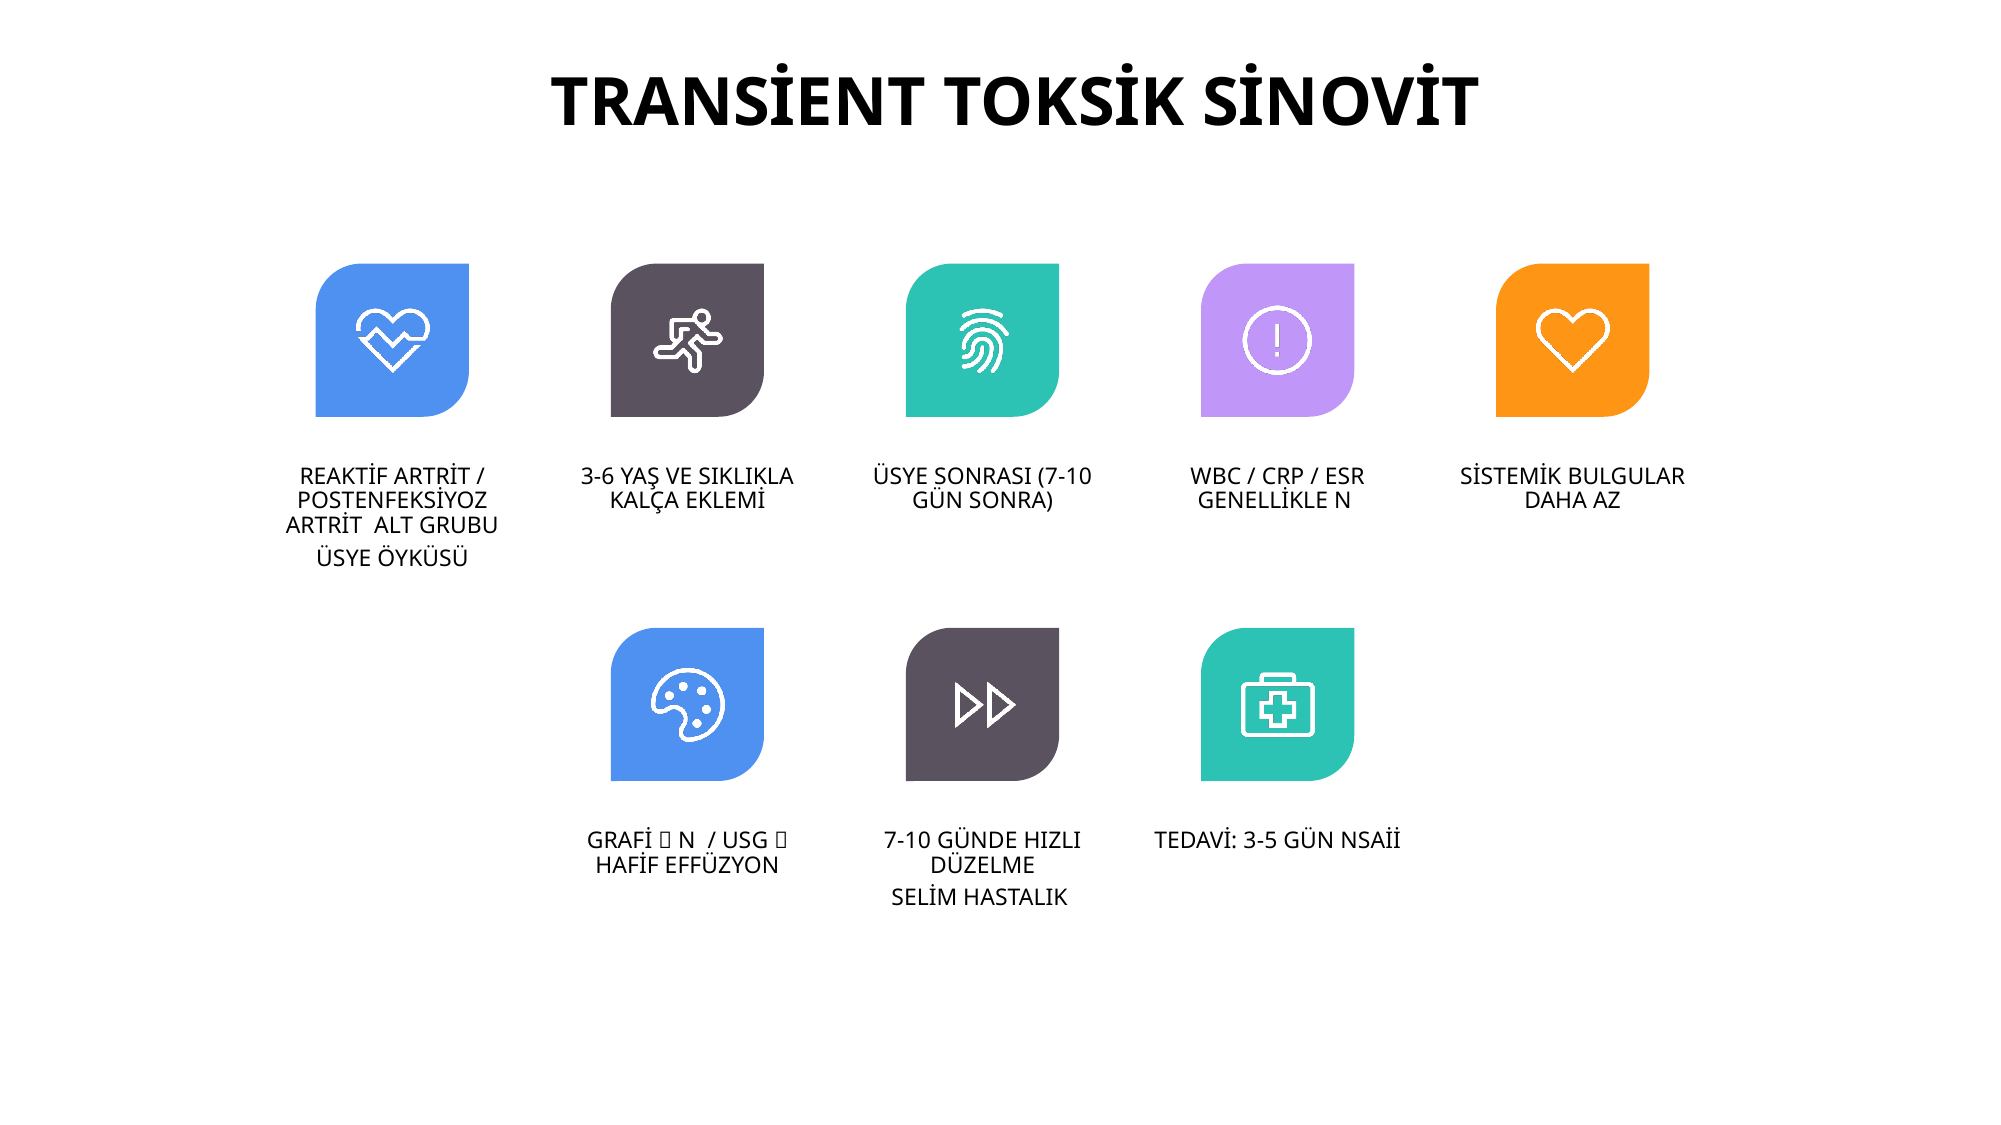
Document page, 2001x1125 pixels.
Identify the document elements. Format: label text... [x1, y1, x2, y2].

title TRANSİENT TOKSİK SİNOVİT [153, 0, 1879, 209]
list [120, 263, 1846, 930]
